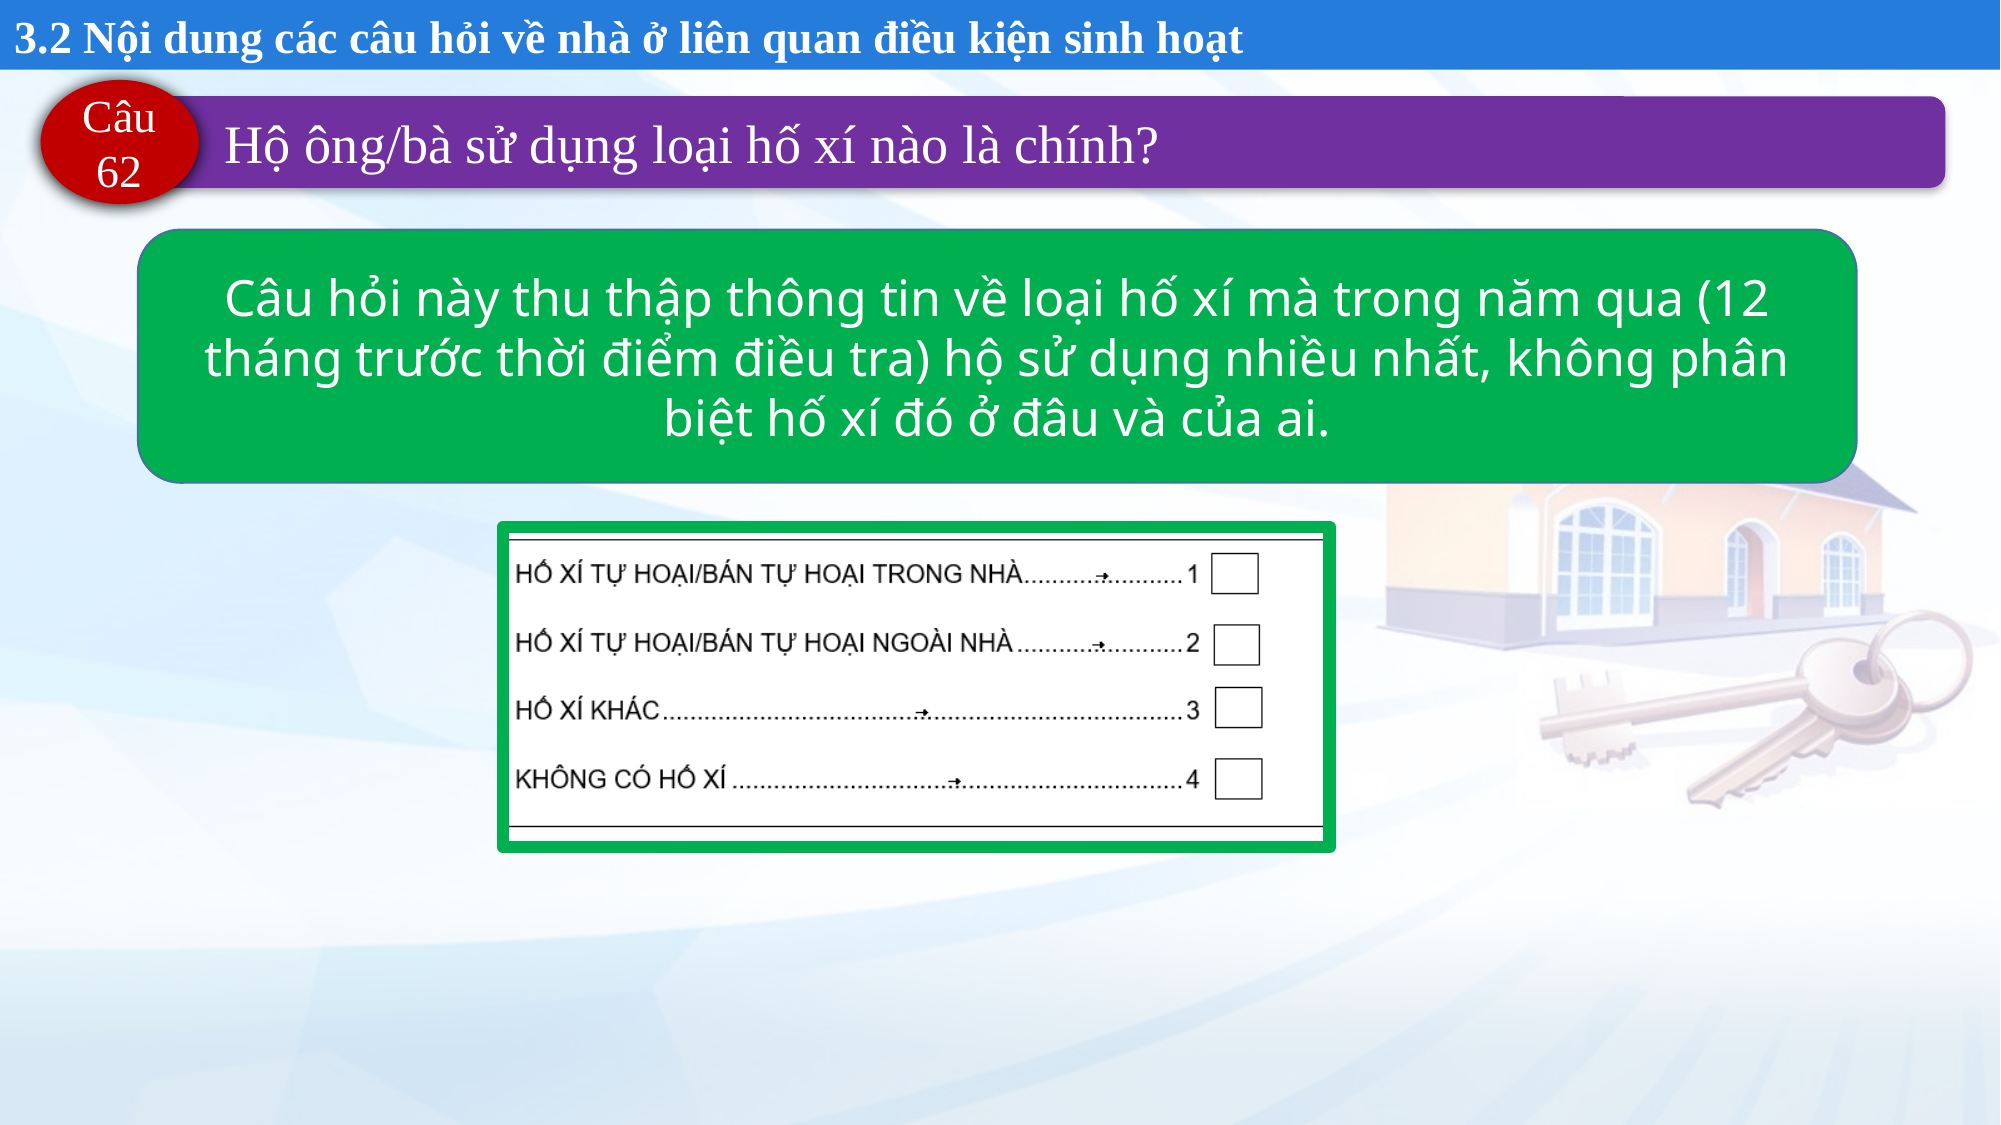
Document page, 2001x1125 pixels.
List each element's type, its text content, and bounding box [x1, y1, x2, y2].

text_box Hộ ông/bà sử dụng loại hố xí nào là chính? [193, 95, 1947, 189]
text_box Câu hỏi này thu thập thông tin về loại hố xí mà trong năm qua (12 tháng trước thời điểm điều tra) hộ sử dụng nhiều nhất, không phân biệt hố xí đó ở đâu và của ai. [136, 228, 1858, 484]
text_box Câu 62 [39, 78, 200, 206]
picture [509, 533, 1324, 841]
text_box 3.2 Nội dung các câu hỏi về nhà ở liên quan điều kiện sinh hoạt [0, 0, 2000, 70]
